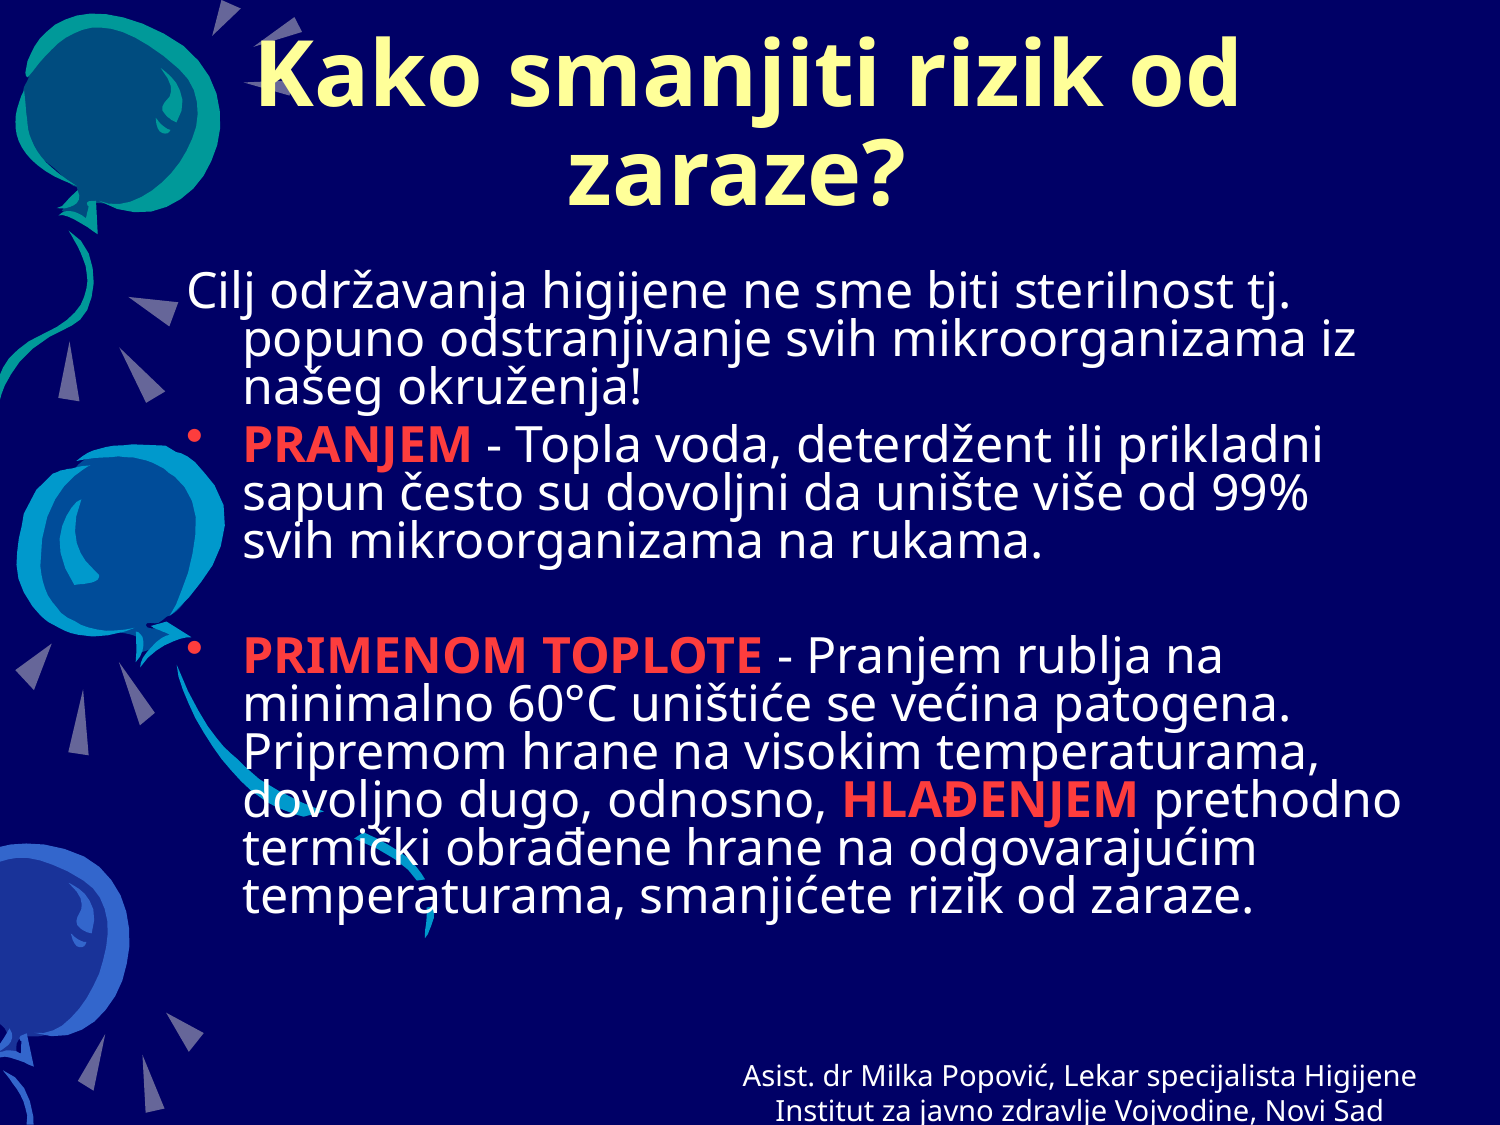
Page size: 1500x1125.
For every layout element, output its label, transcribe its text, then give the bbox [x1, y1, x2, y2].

list Cilj održavanja higijene ne sme biti sterilnost tj. popuno odstranjivanje svih mikroorganizama iz našeg okruženja! PRANJEM - Topla voda, deterdžent ili prikladni sapun često su dovoljni da unište više od 99% svih mikroorganizama na rukama. PRIMENOM TOPLOTE - Pranjem rublja na minimalno 60°C uništiće se većina patogena. Pripremom hrane na visokim temperaturama, dovoljno dugo, odnosno, HLAĐENJEM prethodno termički obrađene hrane na odgovarajućim temperaturama, smanjićete rizik od zaraze. [171, 262, 1424, 977]
footer Asist. dr Milka Popović, Lekar specijalista Higijene Institut za javno zdravlje Vojvodine, Novi Sad [660, 1050, 1500, 1125]
title Kako smanjiti rizik od zaraze? [72, 16, 1425, 233]
